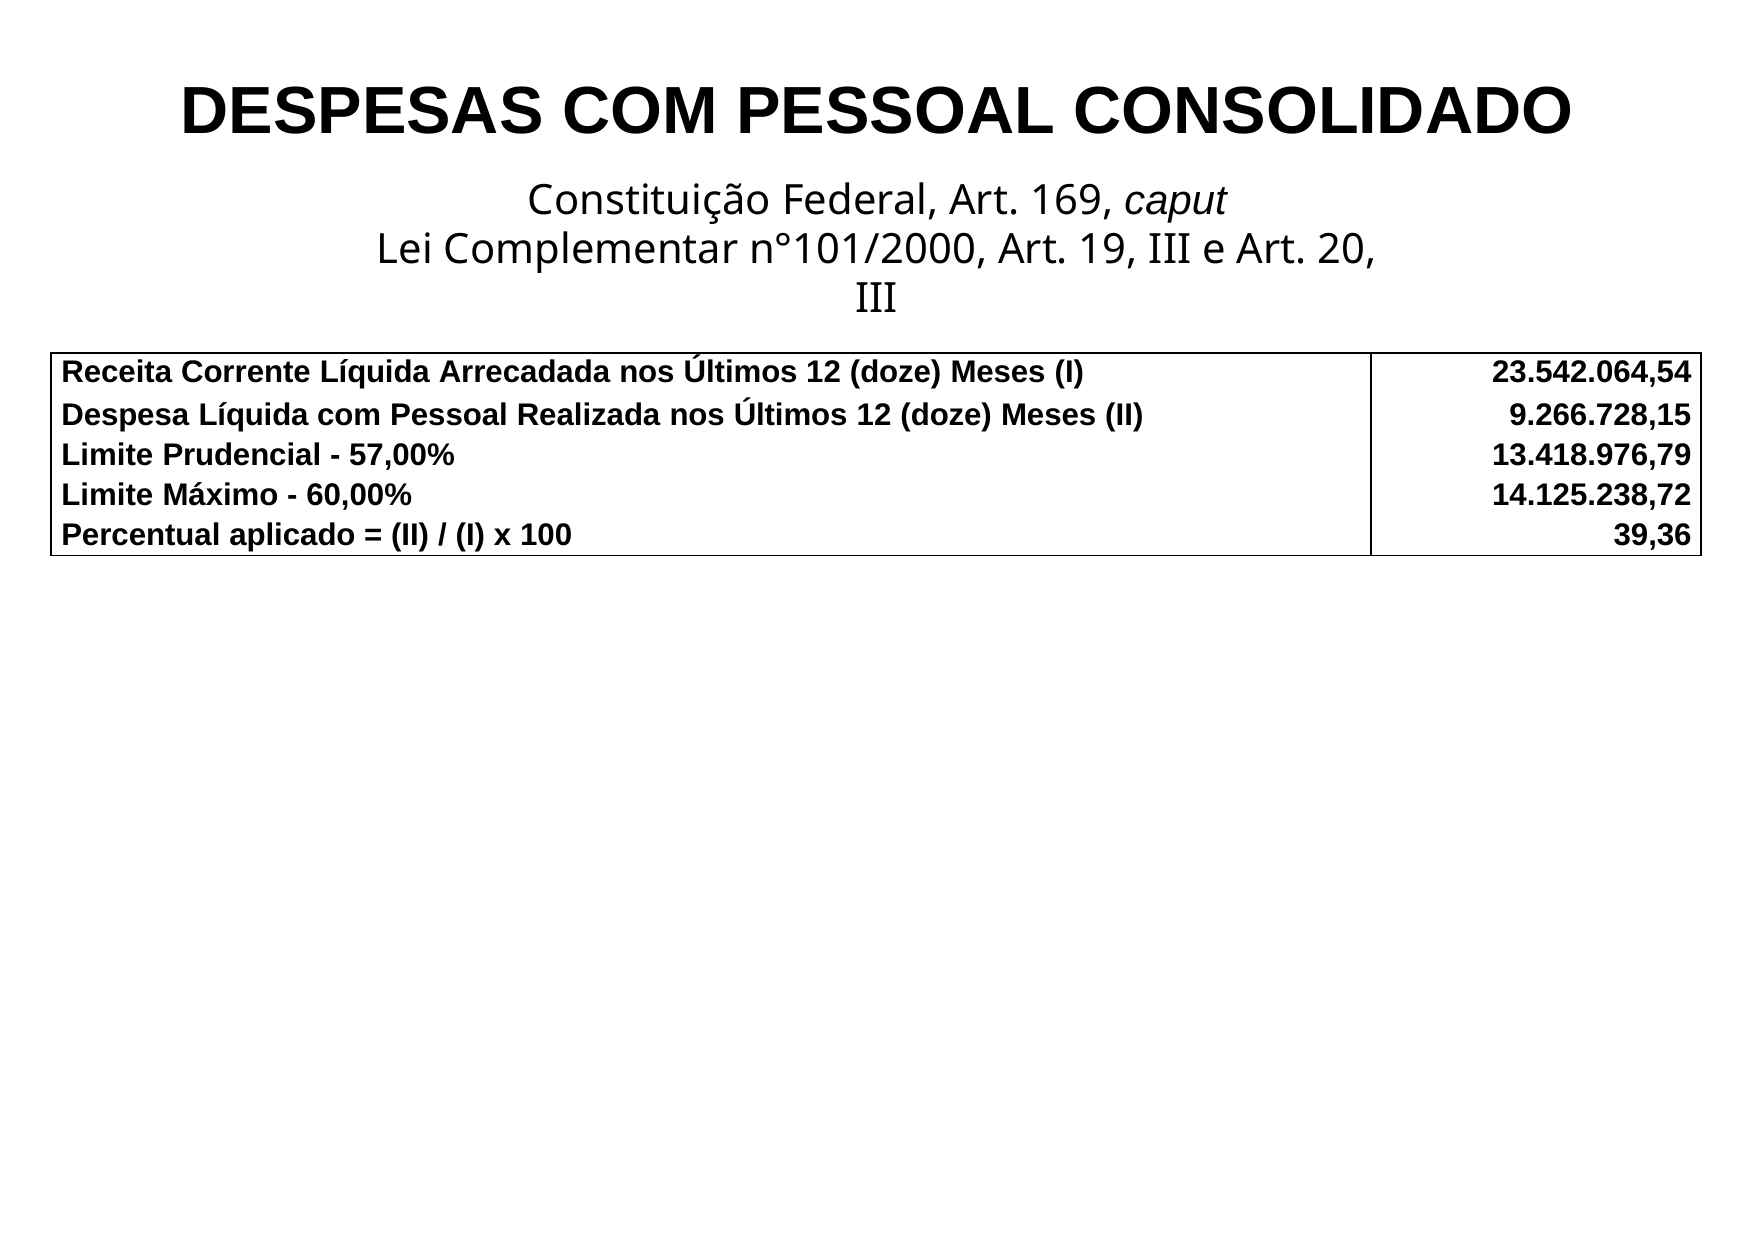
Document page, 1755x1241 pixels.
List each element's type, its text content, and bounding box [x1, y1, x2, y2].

table_cell Limite Máximo - 60,00% [52, 475, 1370, 515]
table_header 23.542.064,54 [1372, 354, 1700, 395]
table_cell Despesa Líquida com Pessoal Realizada nos Últimos 12 (doze) Meses (II) [52, 395, 1370, 435]
text_box Constituição Federal, Art. 169, caput Lei Complementar n°101/2000, Art. 19, III e Art. 20, III [376, 171, 1378, 321]
table_header Receita Corrente Líquida Arrecadada nos Últimos 12 (doze) Meses (I) [52, 354, 1370, 395]
title DESPESAS COM PESSOAL CONSOLIDADO [178, 64, 1576, 274]
table_cell 39,36 [1372, 515, 1700, 555]
table_cell 14.125.238,72 [1372, 475, 1700, 515]
table_cell Percentual aplicado = (II) / (I) x 100 [52, 515, 1370, 555]
table_cell 13.418.976,79 [1372, 435, 1700, 475]
table_cell Limite Prudencial - 57,00% [52, 435, 1370, 475]
table_cell 9.266.728,15 [1372, 395, 1700, 435]
